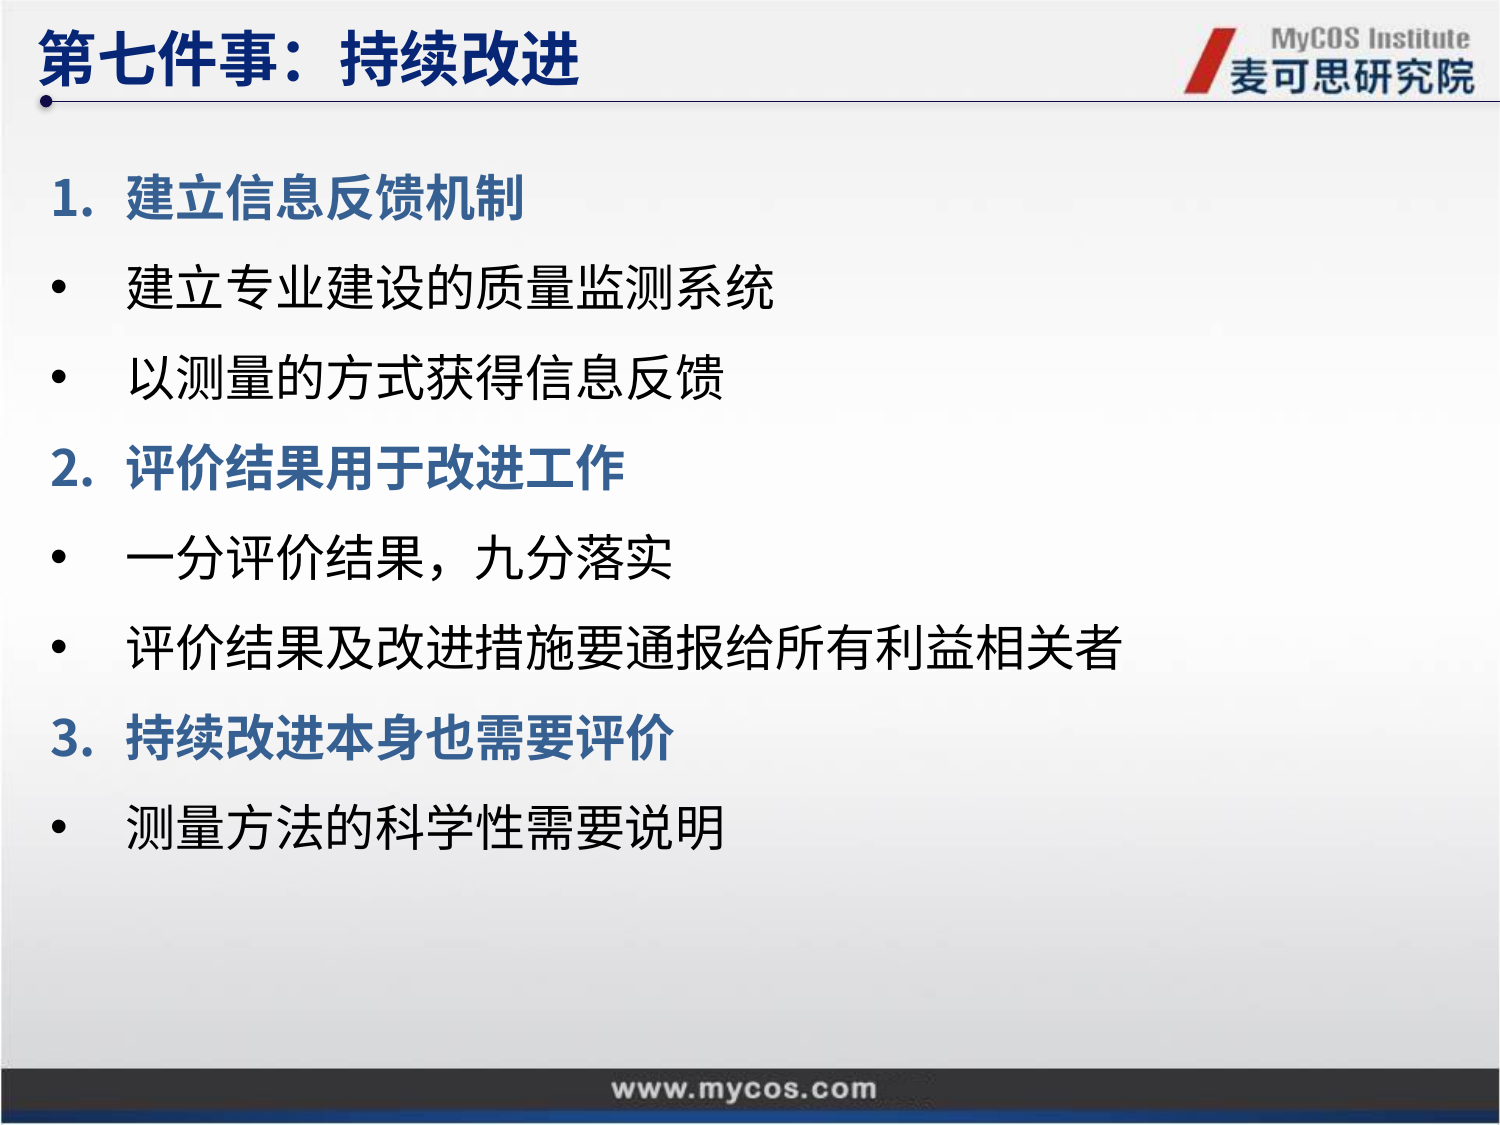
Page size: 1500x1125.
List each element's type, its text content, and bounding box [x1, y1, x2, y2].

text_box 建立信息反馈机制 建立专业建设的质量监测系统 以测量的方式获得信息反馈 评价结果用于改进工作 一分评价结果，九分落实 评价结果及改进措施要通报给所有利益相关者 持续改进本身也需要评价 测量方法的科学性需要说明 [35, 129, 1500, 864]
text_box 第七件事：持续改进 [36, 20, 1139, 94]
picture [0, 0, 1500, 1125]
